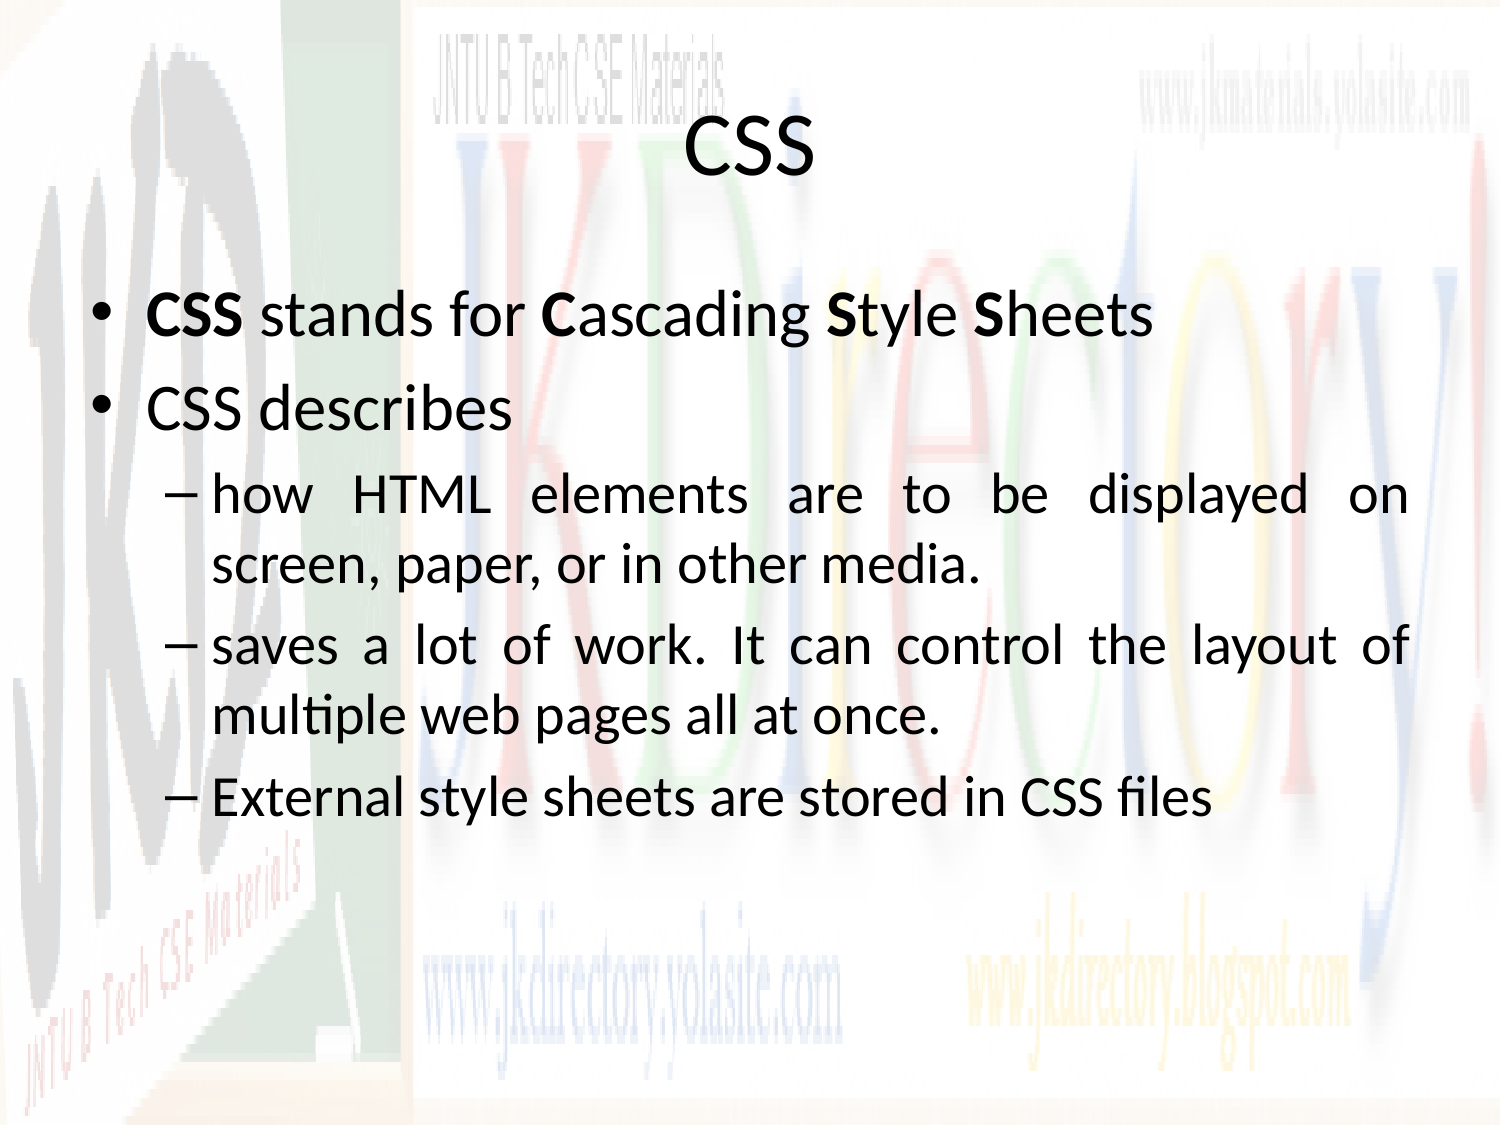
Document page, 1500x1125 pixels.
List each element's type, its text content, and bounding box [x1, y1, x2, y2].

list CSS stands for Cascading Style Sheets CSS describes how HTML elements are to be displayed on screen, paper, or in other media. saves a lot of work. It can control the layout of multiple web pages all at once. External style sheets are stored in CSS files [75, 262, 1425, 1005]
title CSS [75, 45, 1425, 233]
